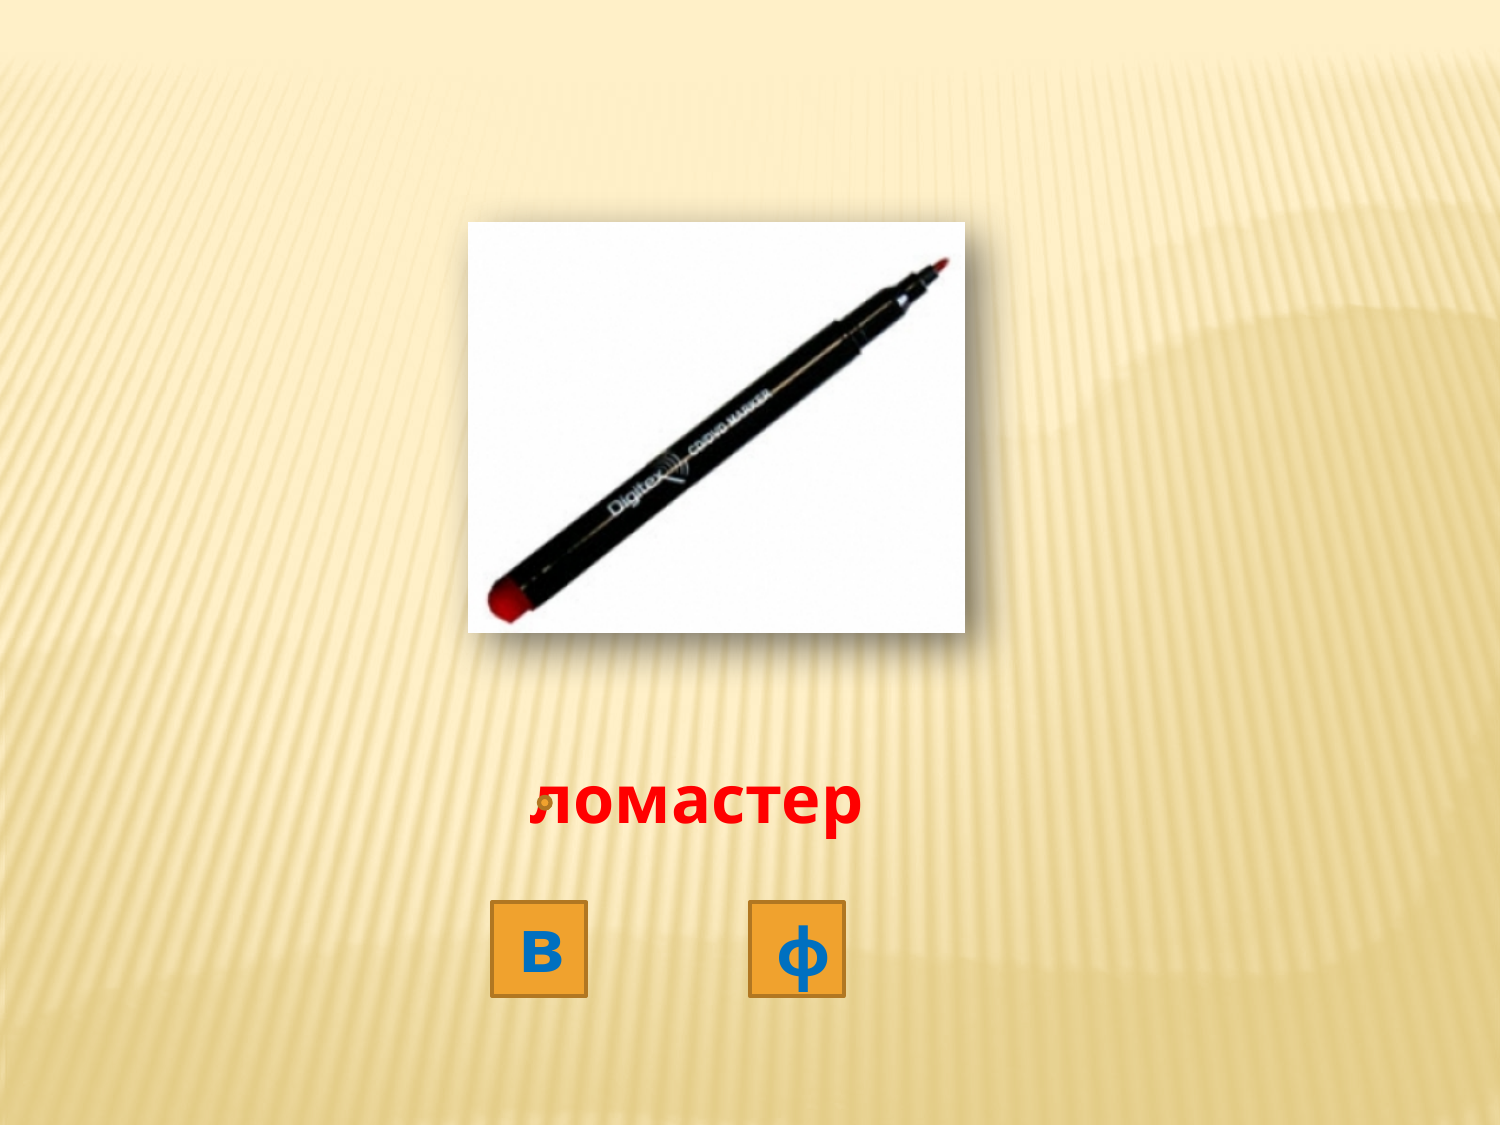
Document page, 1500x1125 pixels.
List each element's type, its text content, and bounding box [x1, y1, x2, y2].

text_box ломастер [468, 749, 926, 845]
text_box [490, 900, 588, 998]
text_box [536, 794, 553, 811]
text_box в [503, 890, 575, 996]
text_box ф [761, 902, 842, 997]
picture [468, 222, 965, 634]
text_box [748, 900, 846, 998]
